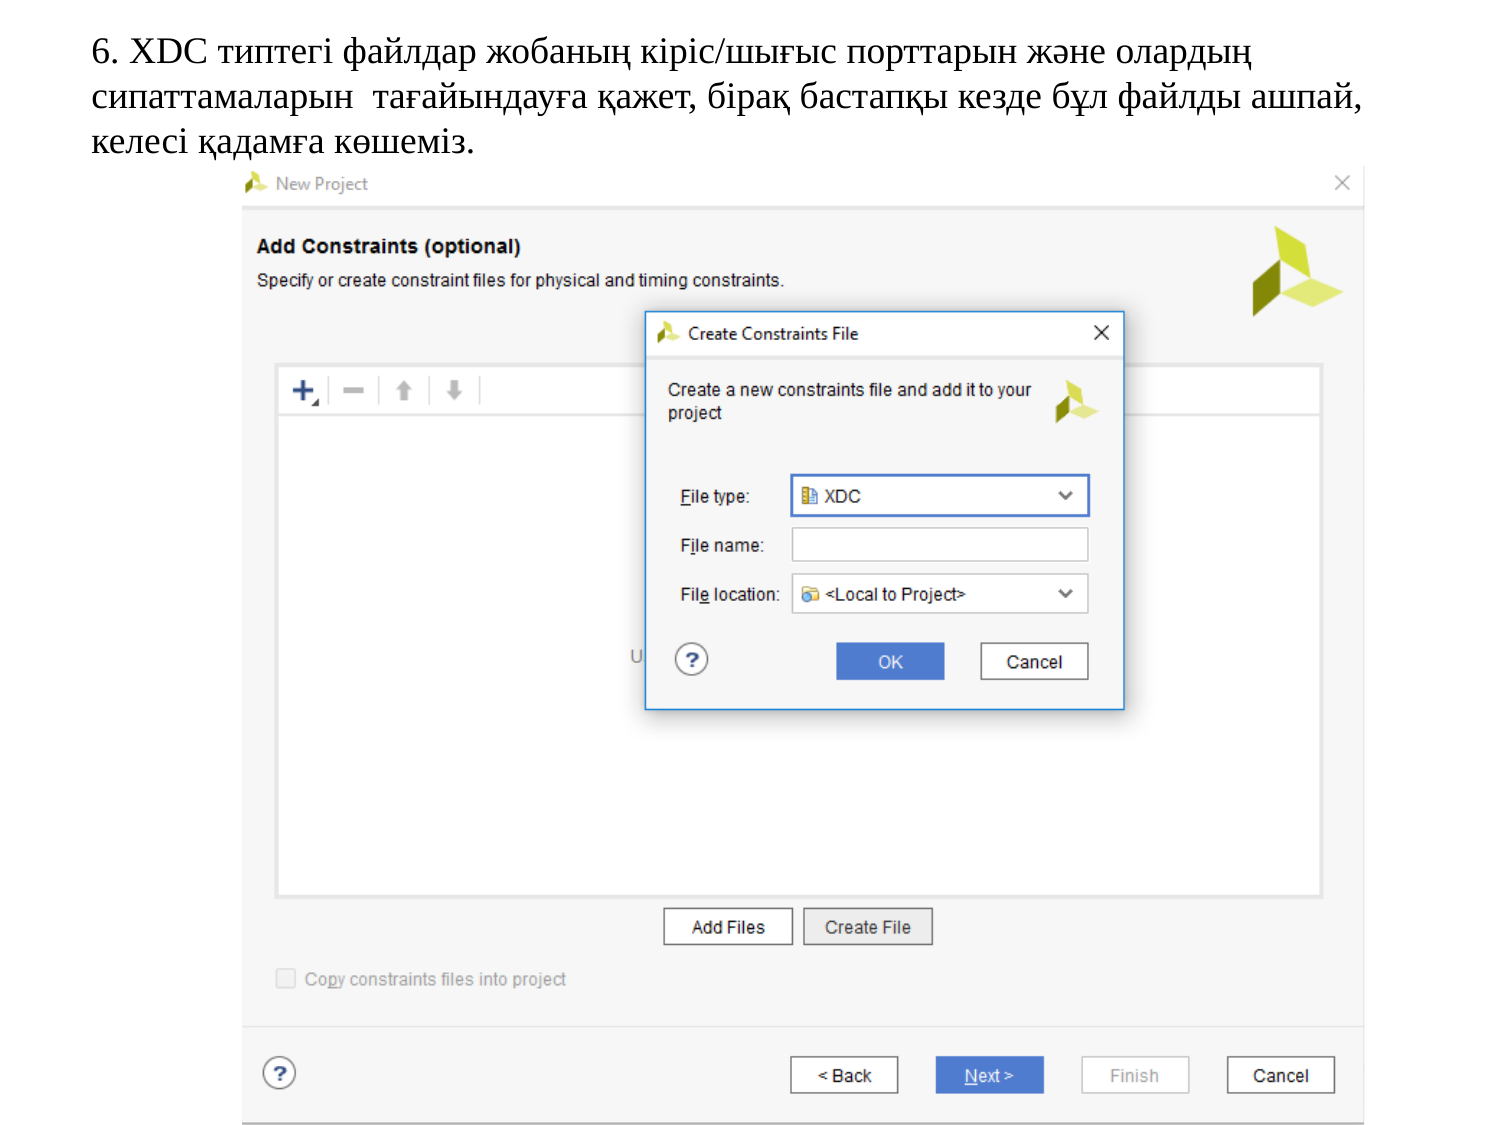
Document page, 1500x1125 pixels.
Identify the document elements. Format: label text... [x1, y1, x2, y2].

picture [241, 165, 1365, 1125]
text_box 6. XDC типтегі файлдар жобаның кіріс/шығыс порттарын және олардың сипаттамаларын тағайындауға қажет, бірақ бастапқы кезде бұл файлды ашпай, келесі қадамға көшеміз. [76, 19, 1471, 169]
